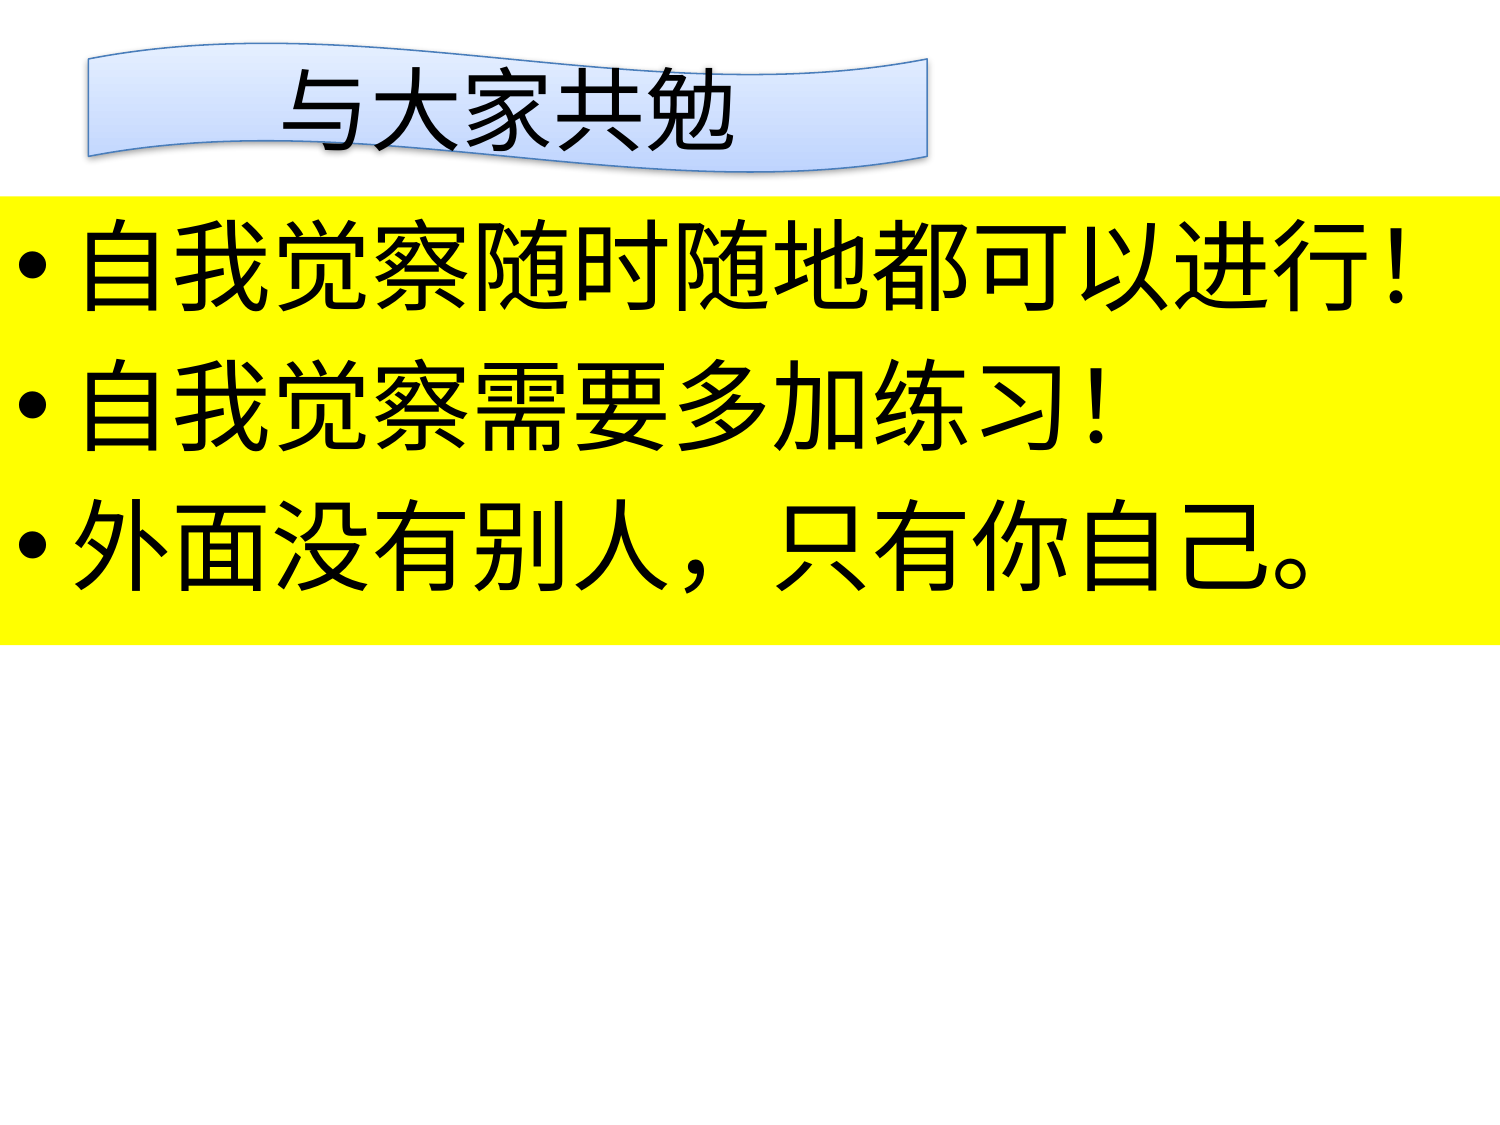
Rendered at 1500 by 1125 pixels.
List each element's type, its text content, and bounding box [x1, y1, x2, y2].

text_box 与大家共勉 [87, 42, 928, 173]
list 自我觉察随时随地都可以进行！ 自我觉察需要多加练习！ 外面没有别人，只有你自己。 [0, 196, 1500, 646]
